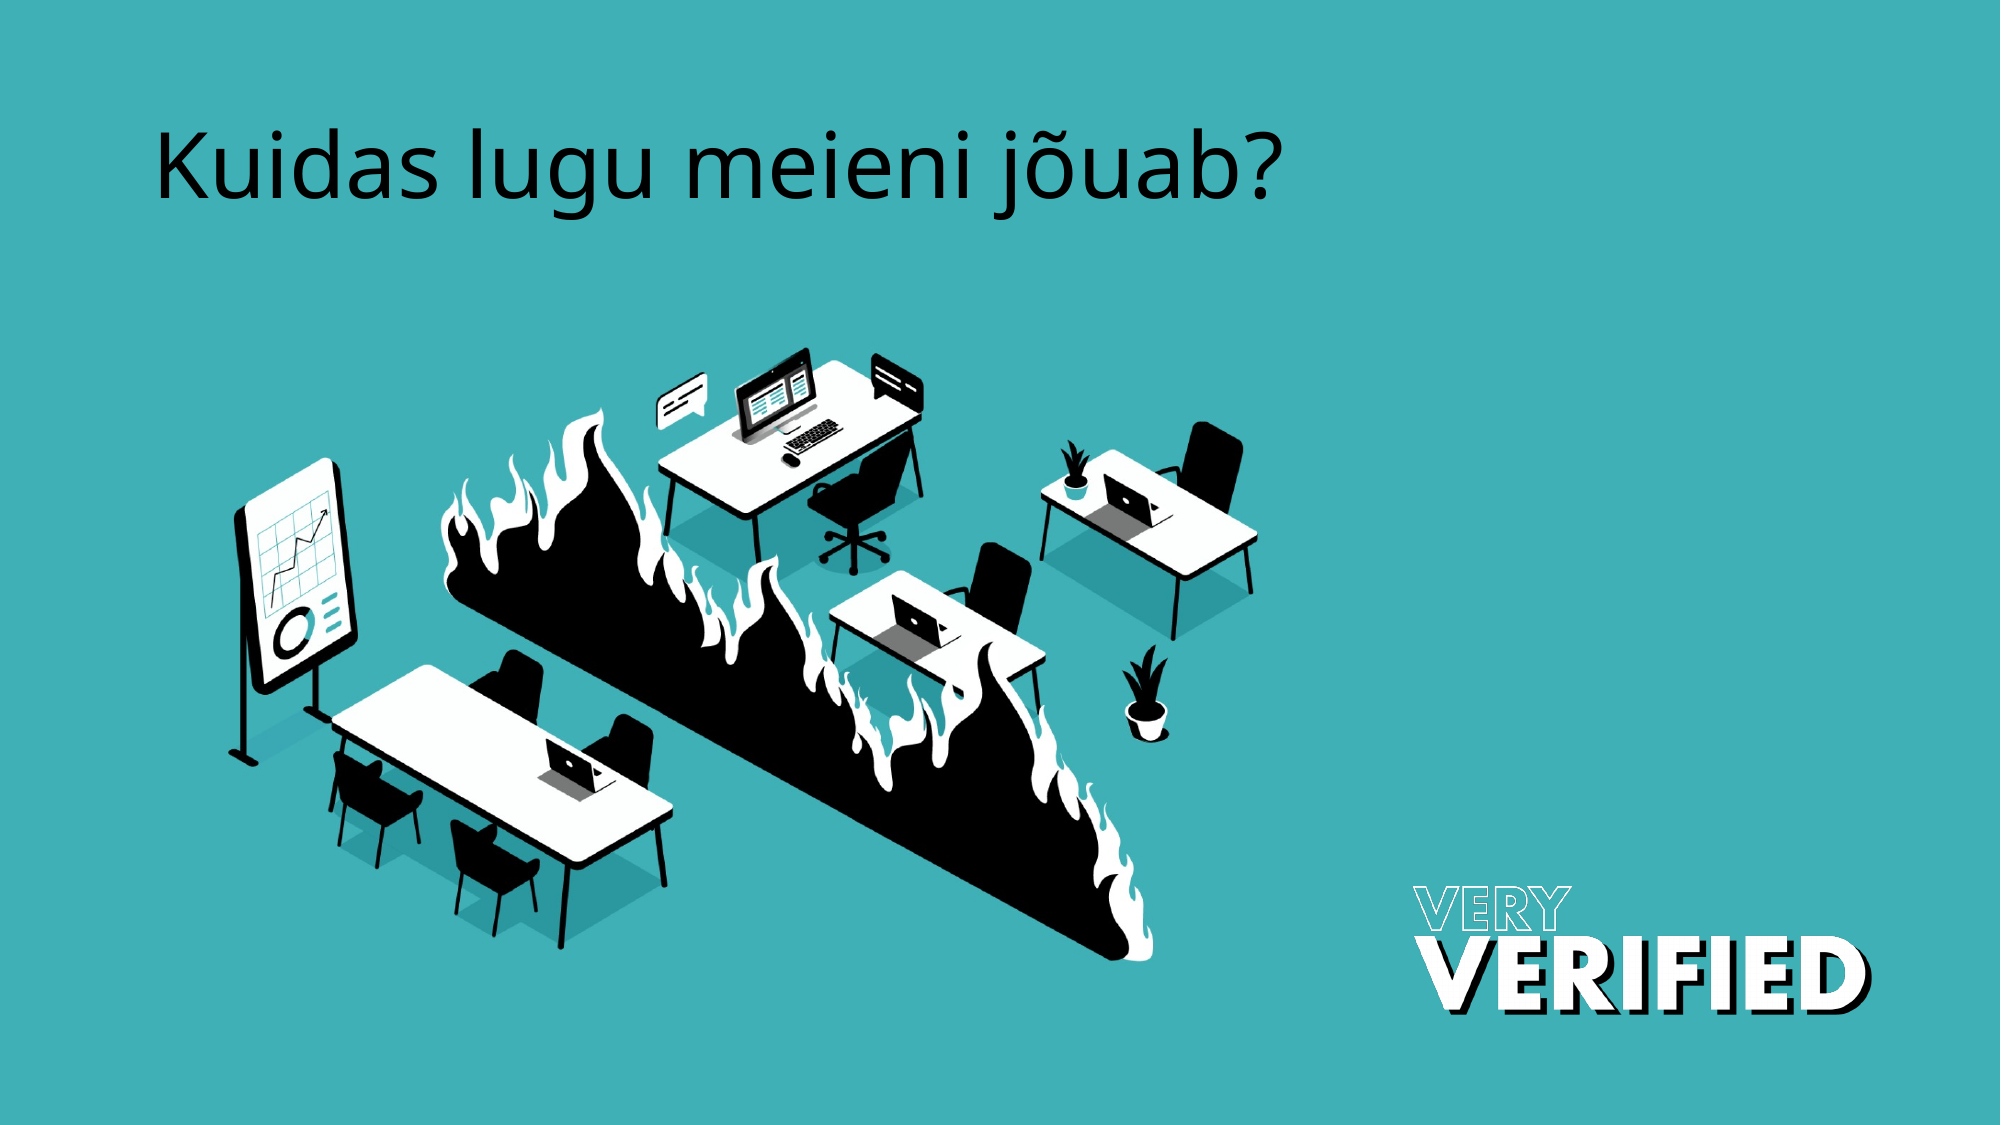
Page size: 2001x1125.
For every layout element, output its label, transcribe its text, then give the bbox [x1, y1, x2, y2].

title Kuidas lugu meieni jõuab? [137, 59, 1863, 278]
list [175, 308, 1313, 978]
picture [1355, 850, 1905, 1050]
